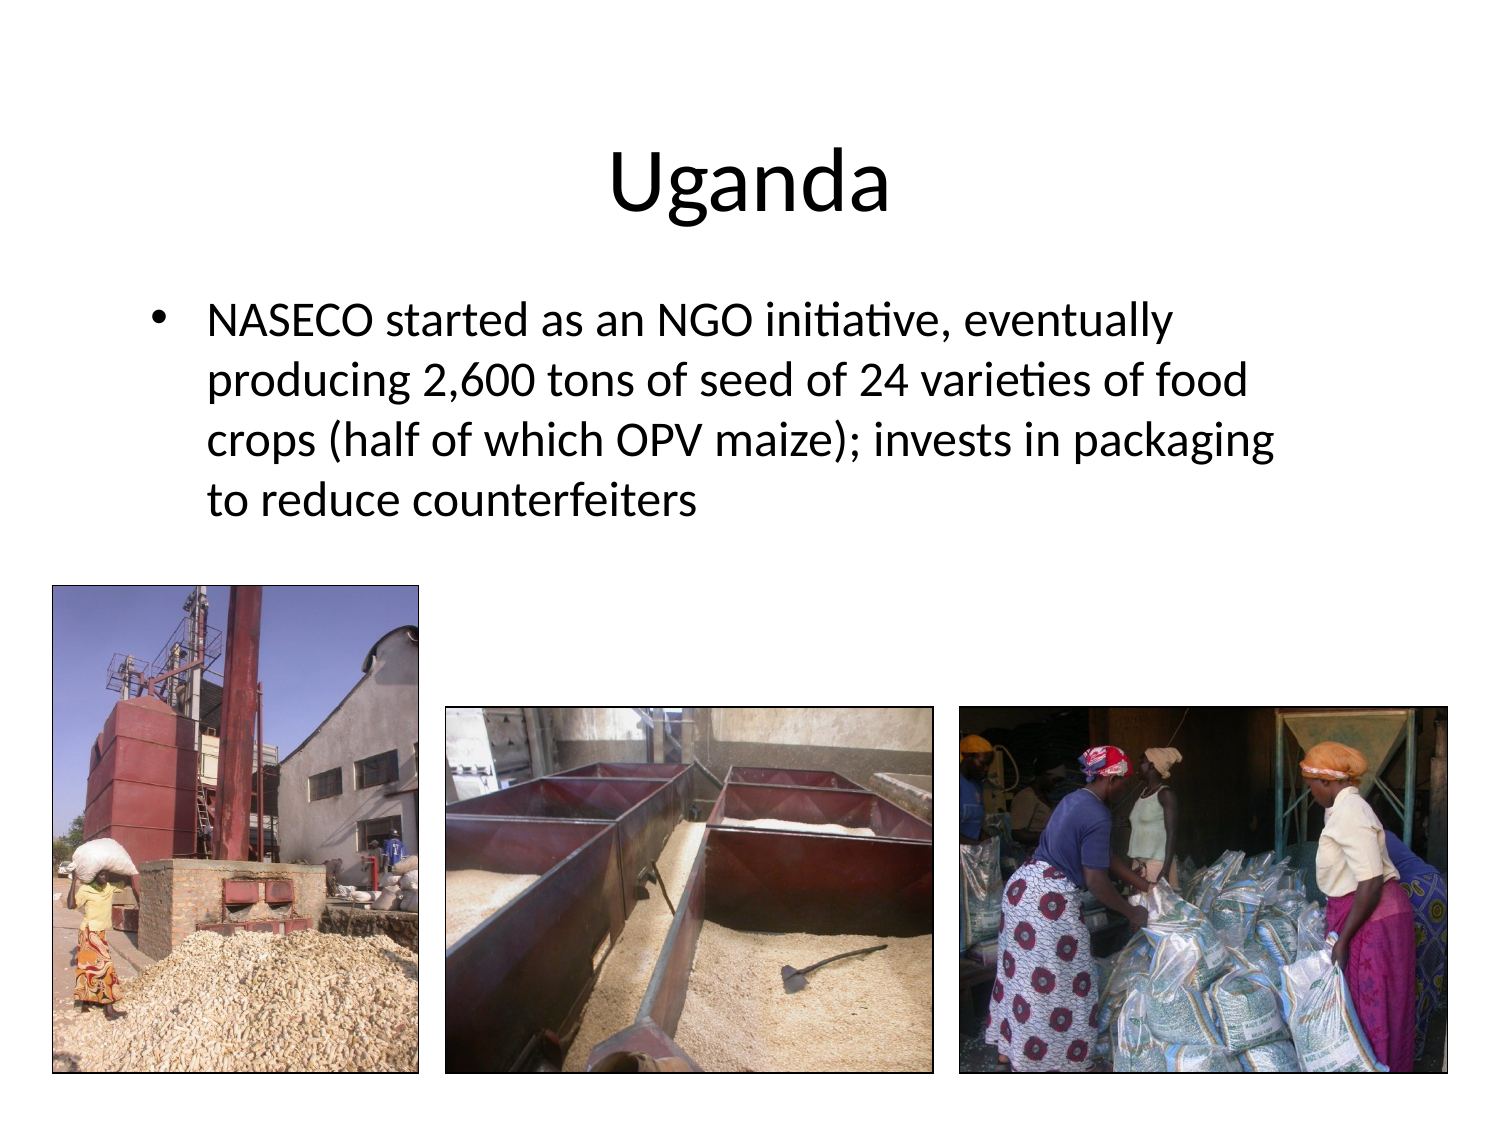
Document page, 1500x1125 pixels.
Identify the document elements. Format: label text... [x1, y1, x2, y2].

picture [52, 585, 418, 1073]
text_box NASECO started as an NGO initiative, eventually producing 2,600 tons of seed of 24 varieties of food crops (half of which OPV maize); invests in packaging to reduce counterfeiters [135, 297, 1306, 534]
picture [959, 707, 1448, 1073]
title Uganda [112, 54, 1388, 297]
picture [445, 707, 933, 1073]
